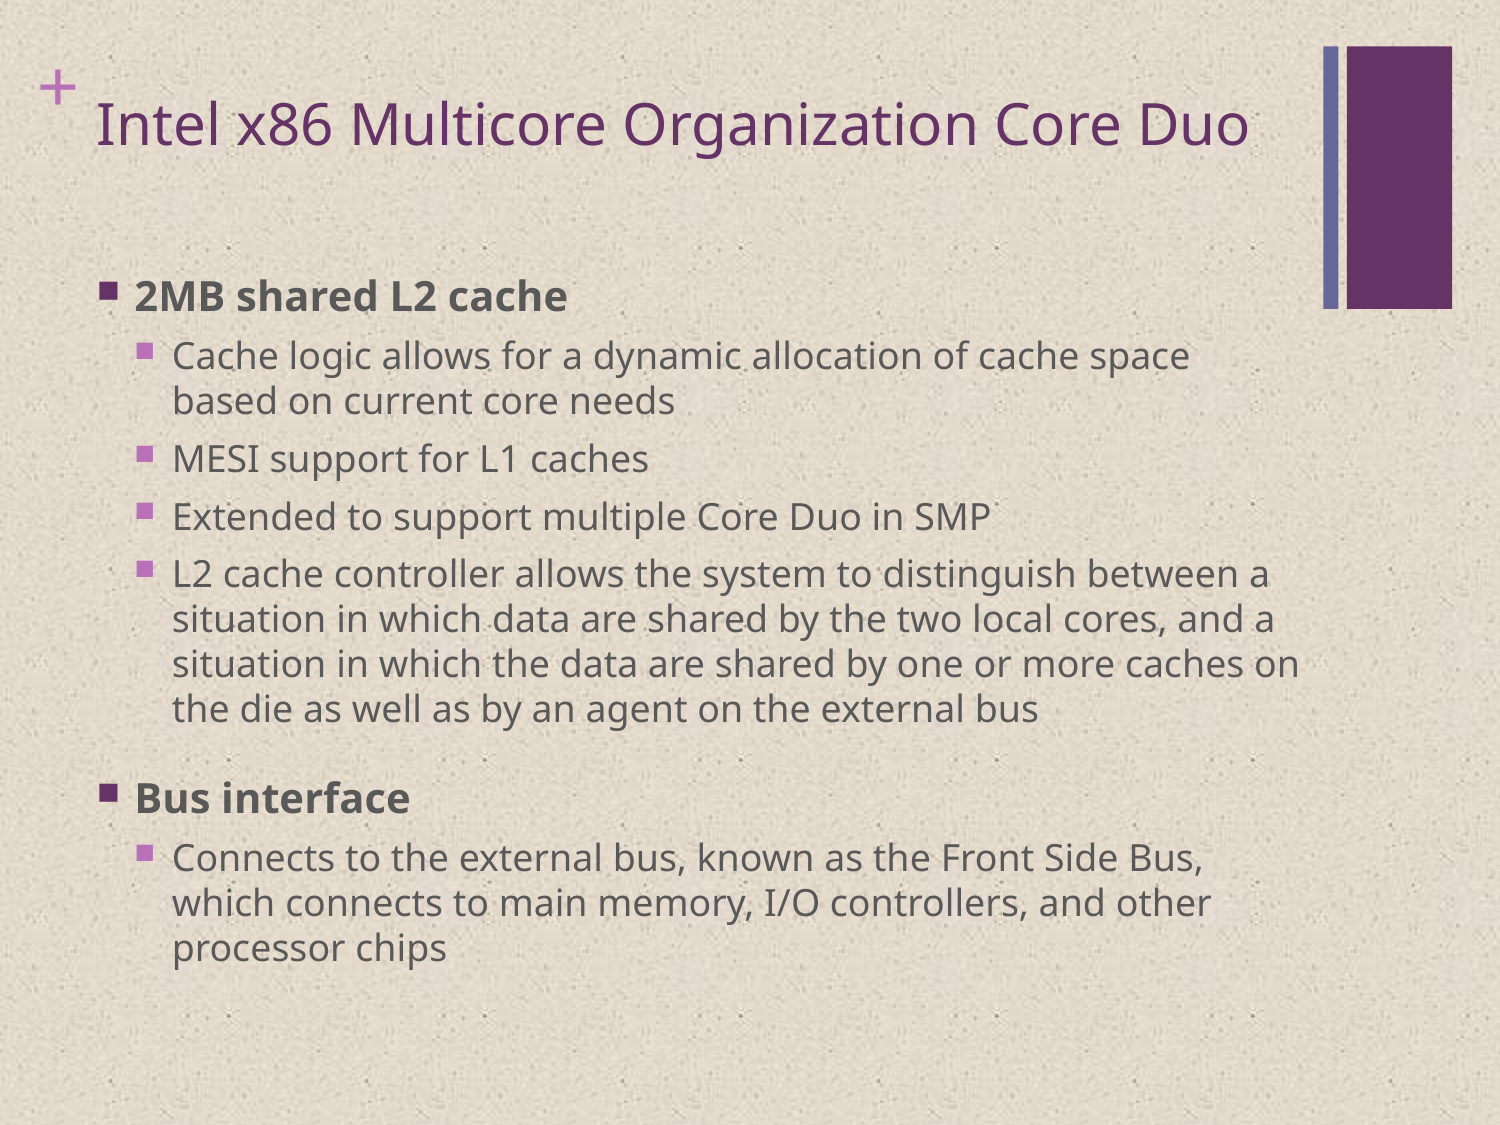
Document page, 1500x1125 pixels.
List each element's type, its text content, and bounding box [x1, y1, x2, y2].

picture [0, 0, 1500, 1125]
title Intel x86 Multicore Organization Core Duo [81, 79, 1322, 225]
list 2MB shared L2 cache Cache logic allows for a dynamic allocation of cache space based on current core needs MESI support for L1 caches Extended to support multiple Core Duo in SMP L2 cache controller allows the system to distinguish between a situation in which data are shared by the two local cores, and a situation in which the data are shared by one or more caches on the die as well as by an agent on the external bus Bus interface Connects to the external bus, known as the Front Side Bus, which connects to main memory, I/O controllers, and other processor chips [81, 262, 1322, 1050]
